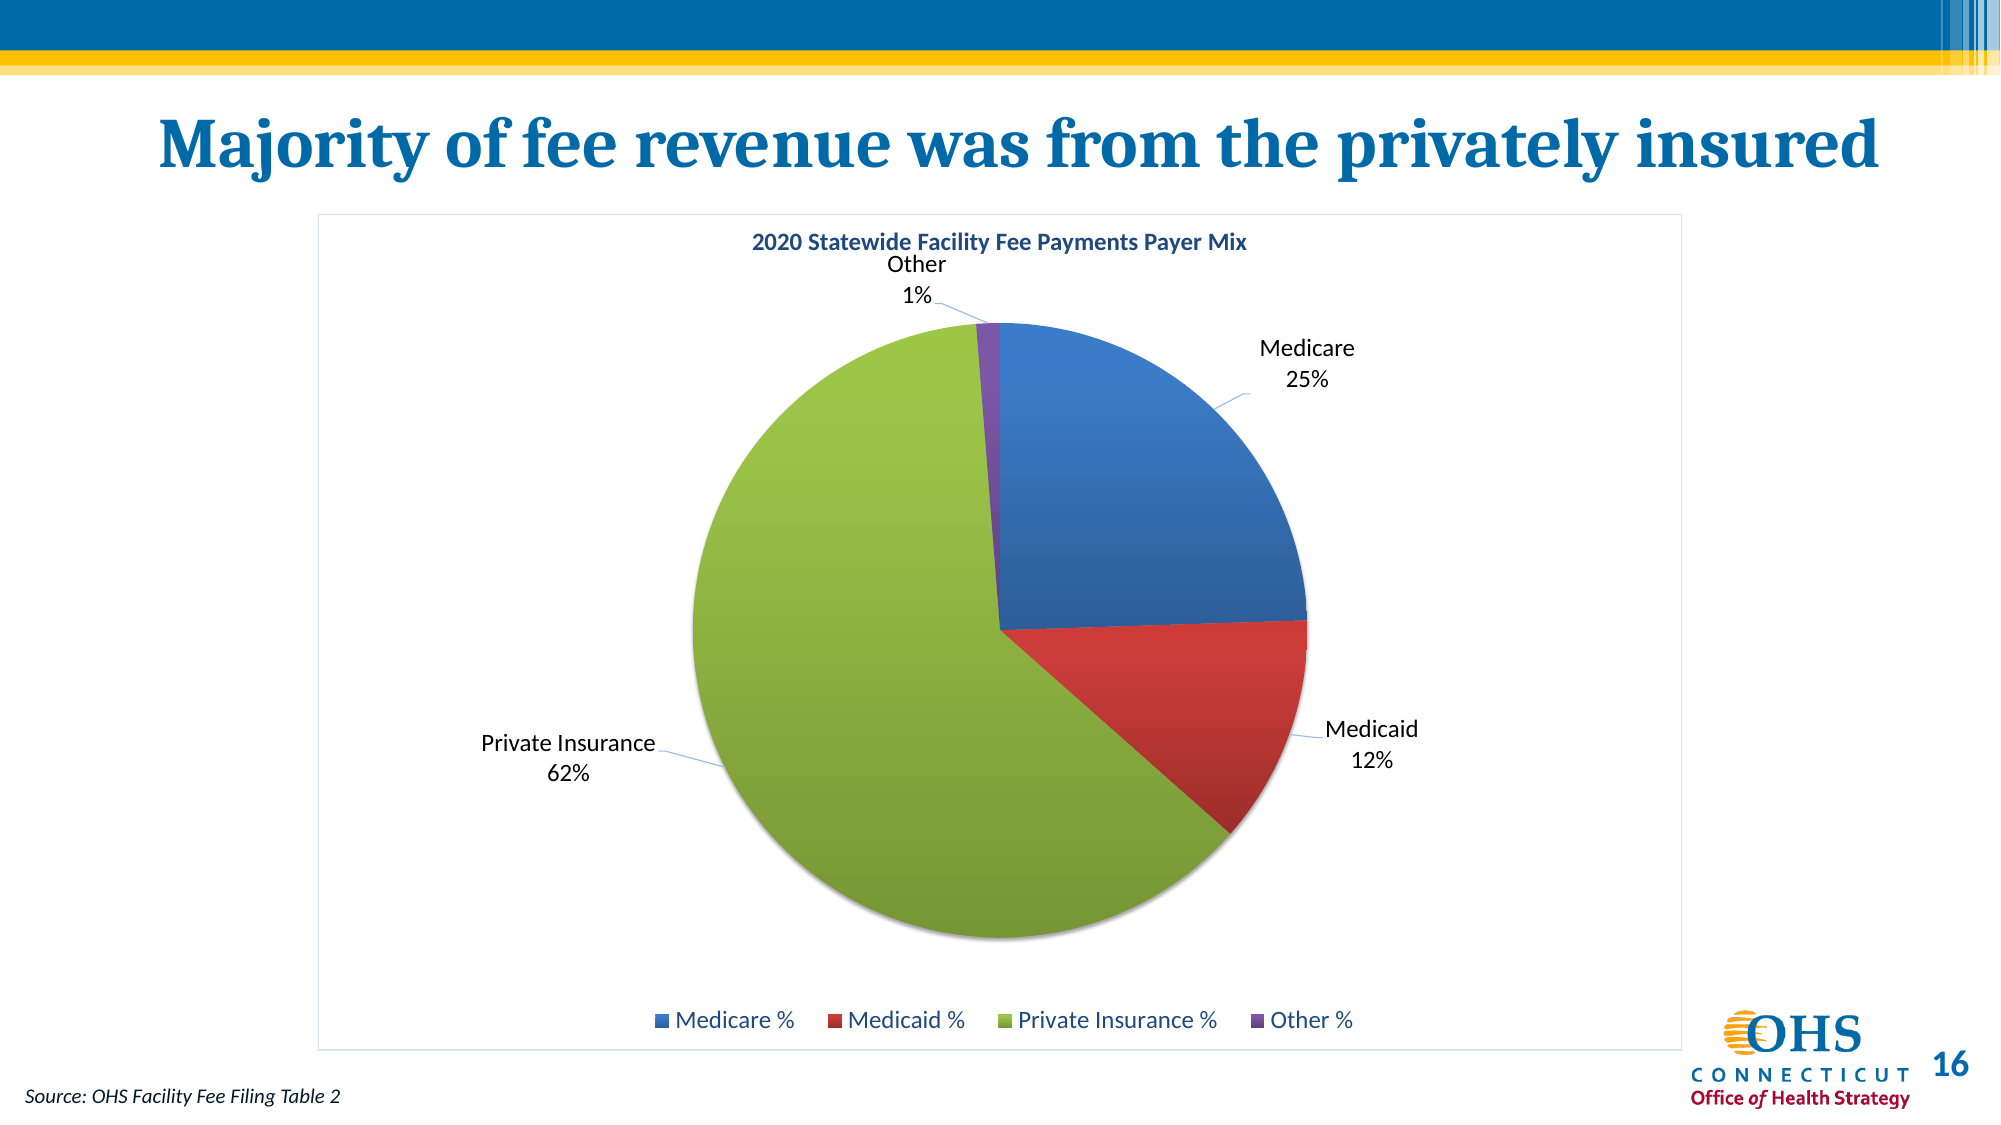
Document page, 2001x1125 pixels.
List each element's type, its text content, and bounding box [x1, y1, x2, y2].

picture [1691, 1010, 1910, 1109]
text_box Source: OHS Facility Fee Filing Table 2 [10, 1074, 558, 1109]
slide_number 16 [1899, 1031, 1985, 1092]
picture [317, 213, 1683, 1051]
title Majority of fee revenue was from the privately insured [56, 88, 1985, 190]
